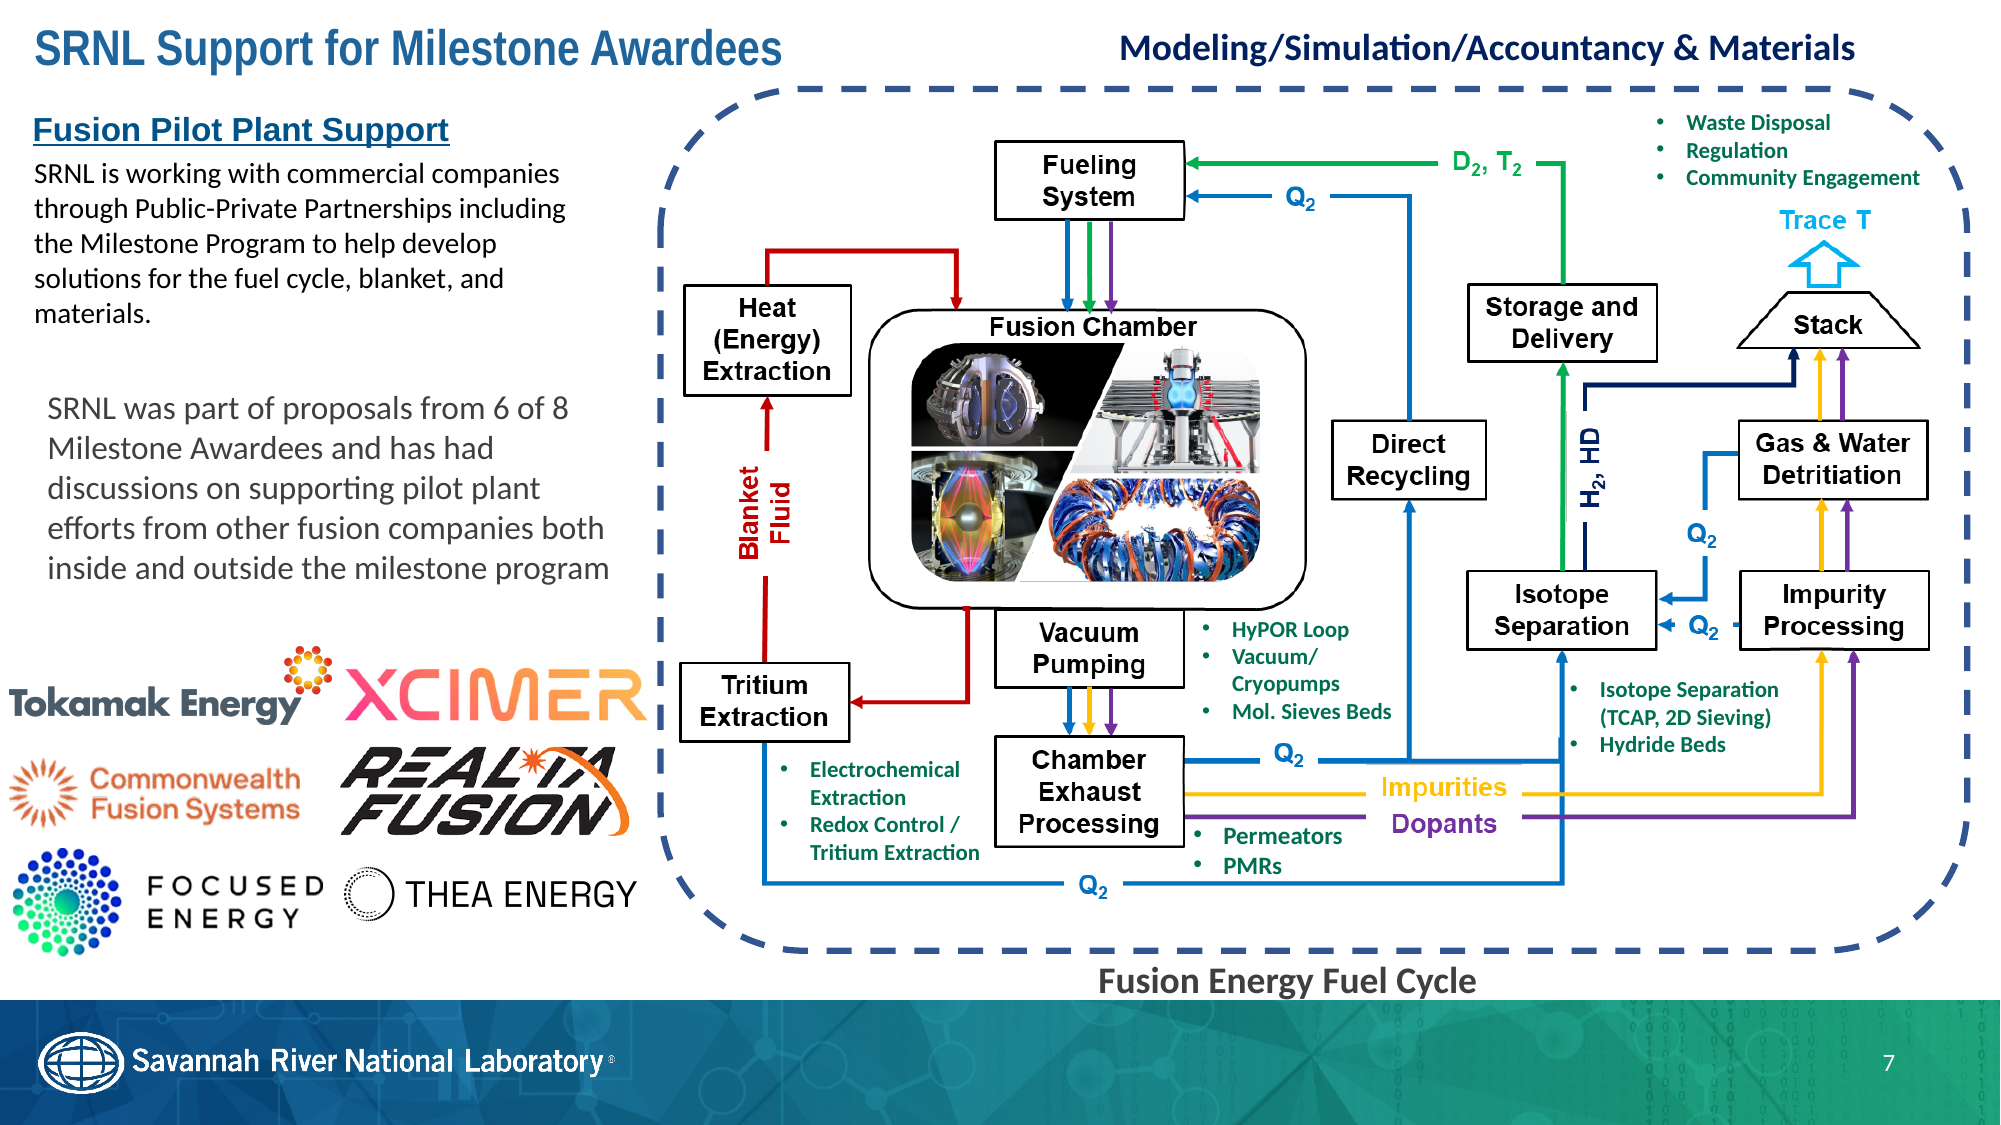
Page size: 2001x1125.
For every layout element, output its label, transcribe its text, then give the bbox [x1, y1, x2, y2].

text_box SRNL is working with commercial companies through Public-Private Partnerships including the Milestone Program to help develop solutions for the fuel cycle, blanket, and materials. [19, 146, 623, 337]
text_box Fusion Pilot Plant Support [32, 108, 660, 147]
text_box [660, 15, 1968, 951]
picture [344, 865, 637, 923]
text_box SRNL was part of proposals from 6 of 8 Milestone Awardees and has had discussions on supporting pilot plant efforts from other fusion companies both inside and outside the milestone program [32, 379, 636, 594]
text_box Fusion Energy Fuel Cycle [1083, 951, 1499, 1009]
picture [9, 750, 300, 829]
picture [334, 740, 637, 842]
slide_number 7 [1825, 1031, 1953, 1092]
picture [344, 668, 648, 721]
title SRNL Support for Milestone Awardees [19, 15, 660, 83]
picture [8, 841, 331, 963]
picture [0, 1000, 2000, 1125]
picture [9, 646, 332, 725]
